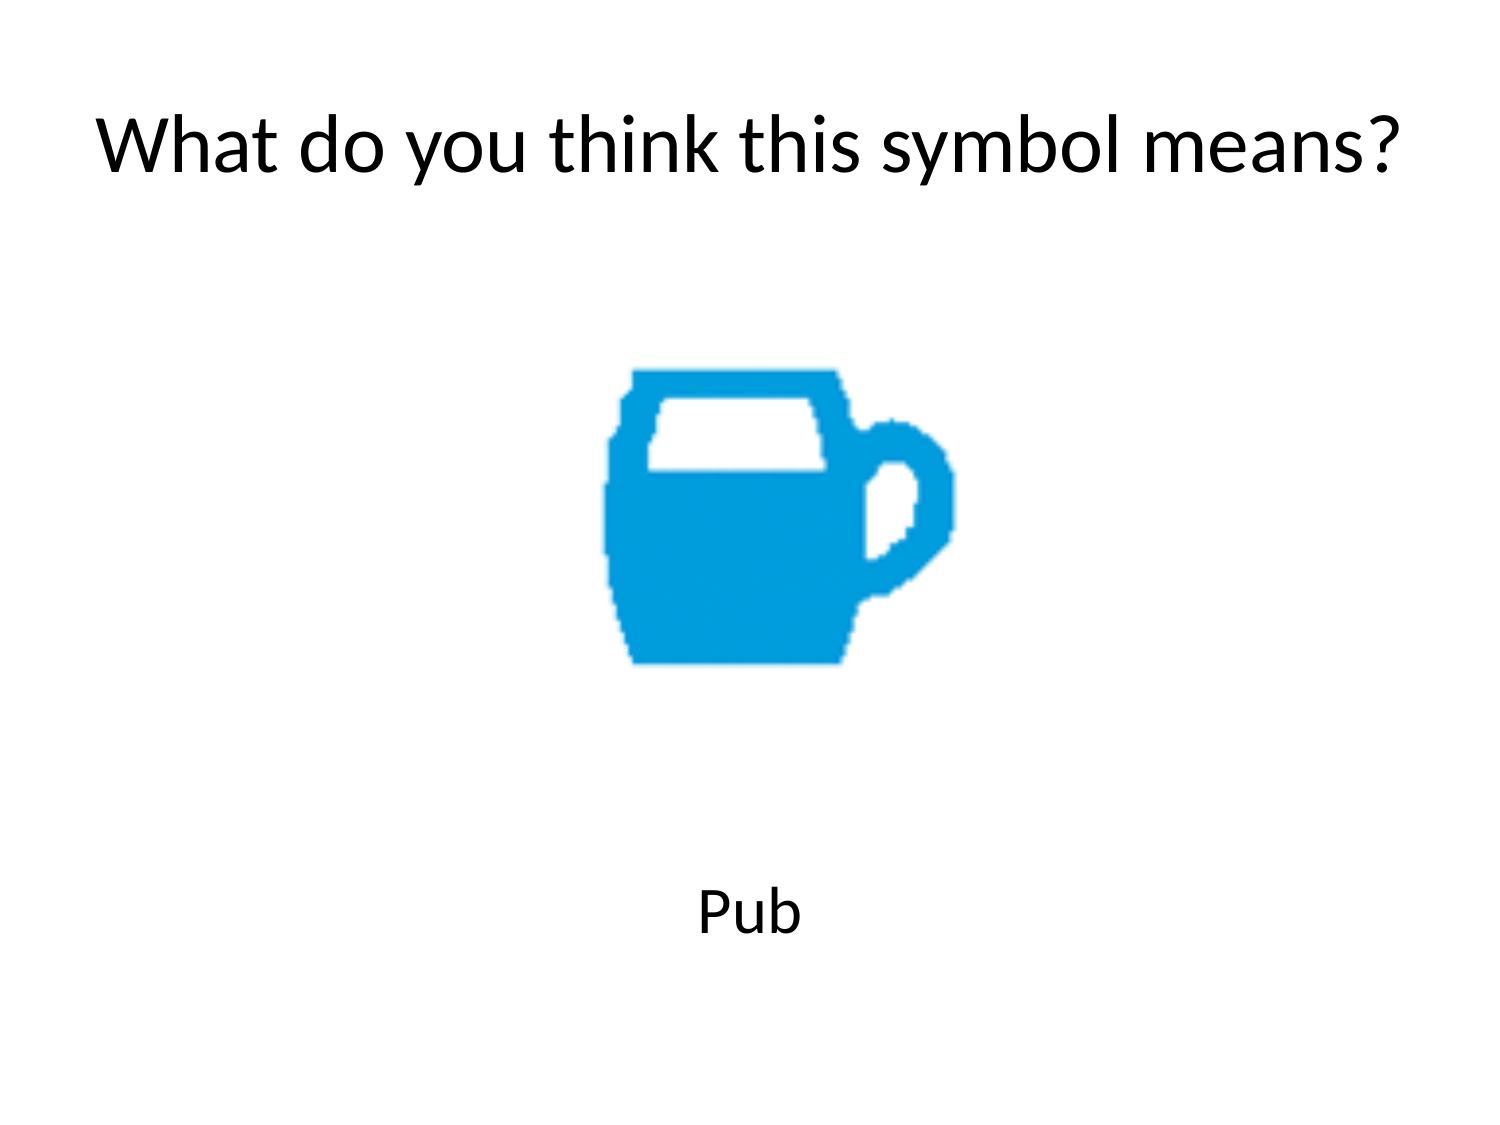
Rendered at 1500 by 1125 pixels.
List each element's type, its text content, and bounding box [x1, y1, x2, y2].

list Pub [74, 262, 1426, 1006]
picture [525, 337, 1058, 752]
title What do you think this symbol means? [74, 44, 1426, 233]
